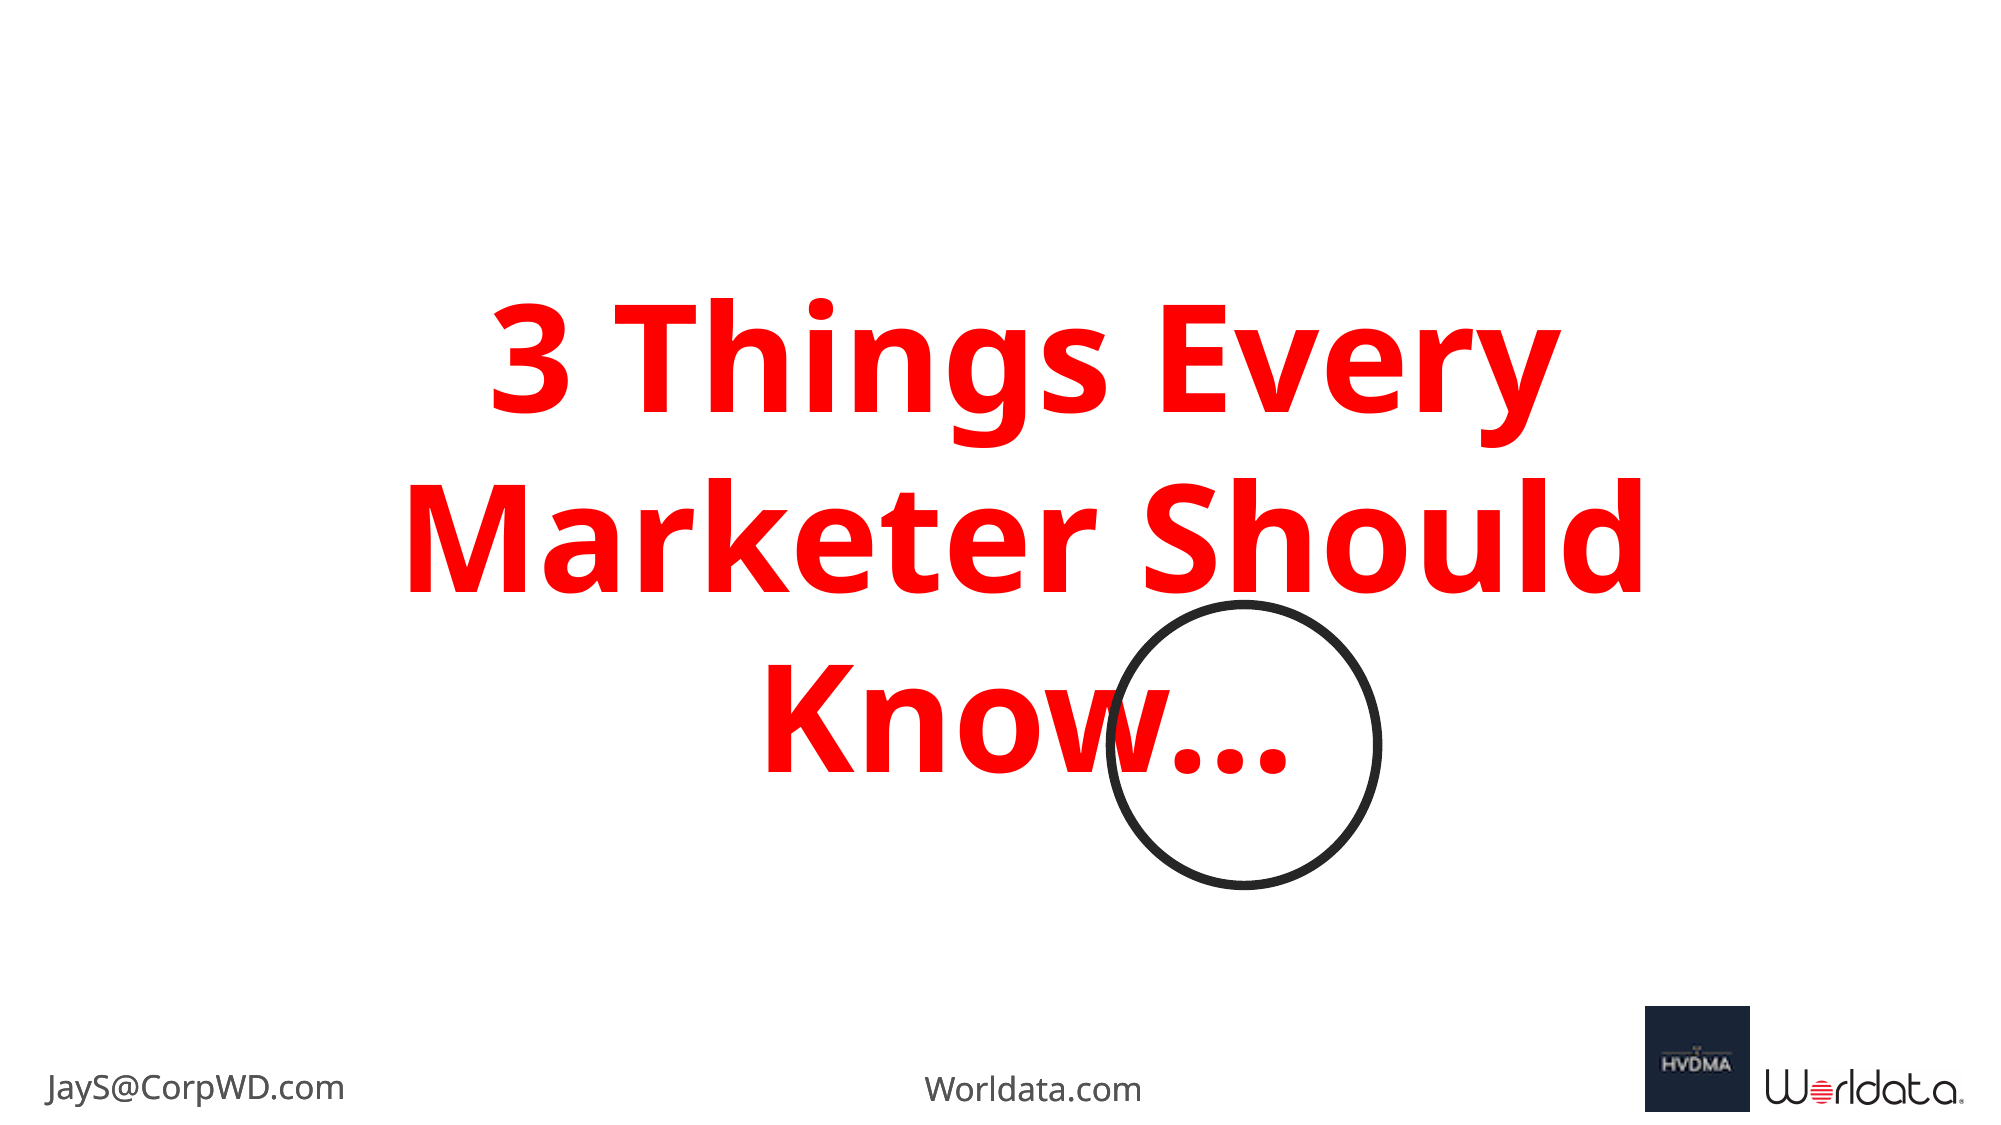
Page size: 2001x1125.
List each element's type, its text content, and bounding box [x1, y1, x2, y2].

text_box [1109, 603, 1379, 887]
picture [1766, 1069, 1964, 1105]
picture [1645, 1006, 1750, 1112]
text_box 3 Things Every Marketer Should Know… [353, 255, 1697, 810]
